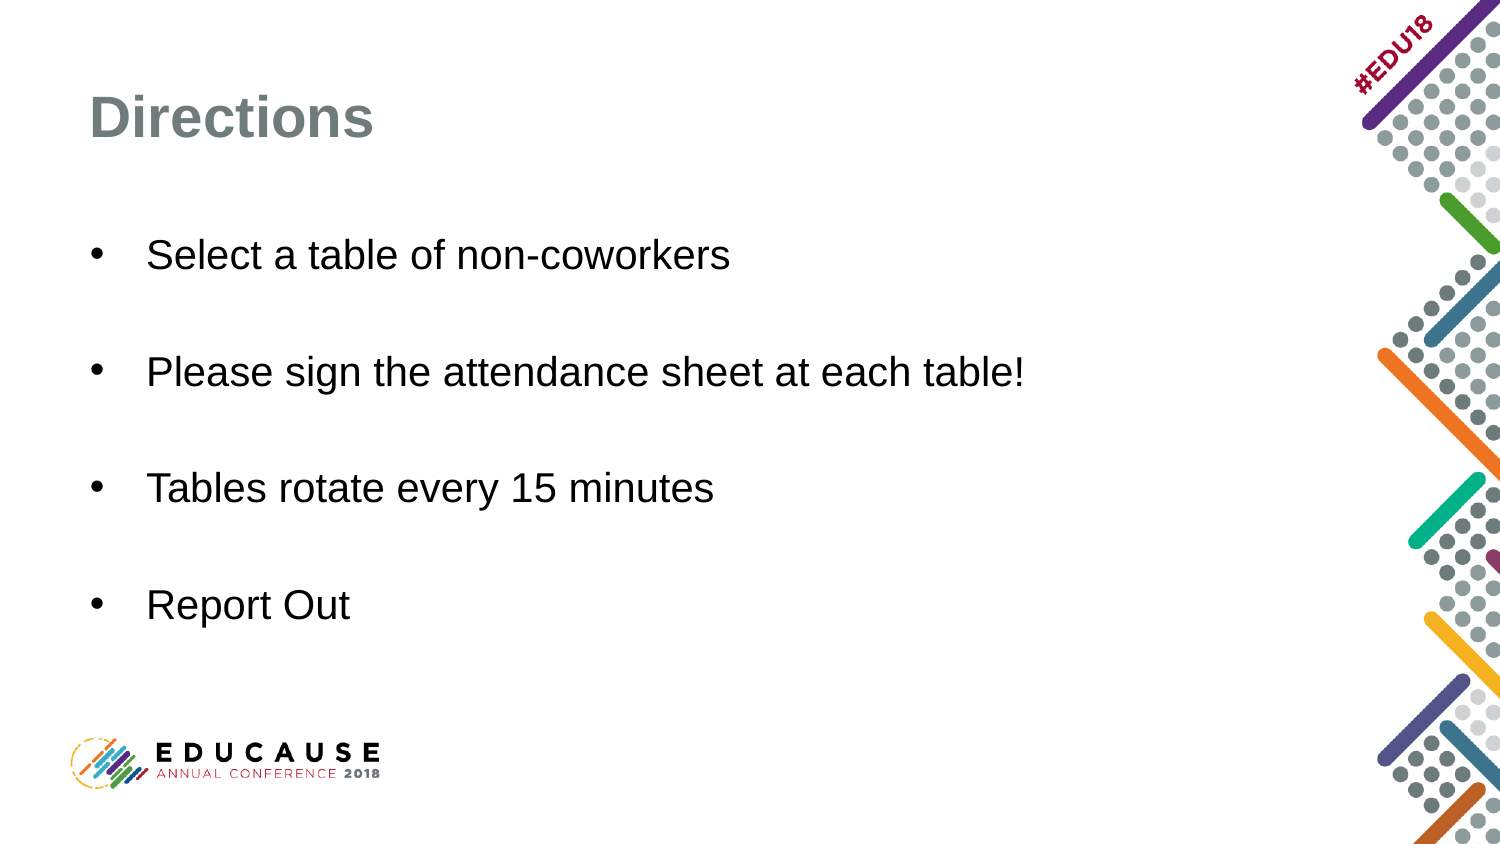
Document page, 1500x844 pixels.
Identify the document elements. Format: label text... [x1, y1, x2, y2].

title Directions [75, 71, 1325, 161]
list Select a table of non-coworkers Please sign the attendance sheet at each table! Tables rotate every 15 minutes Report Out [75, 161, 1325, 697]
picture [0, 0, 1500, 844]
